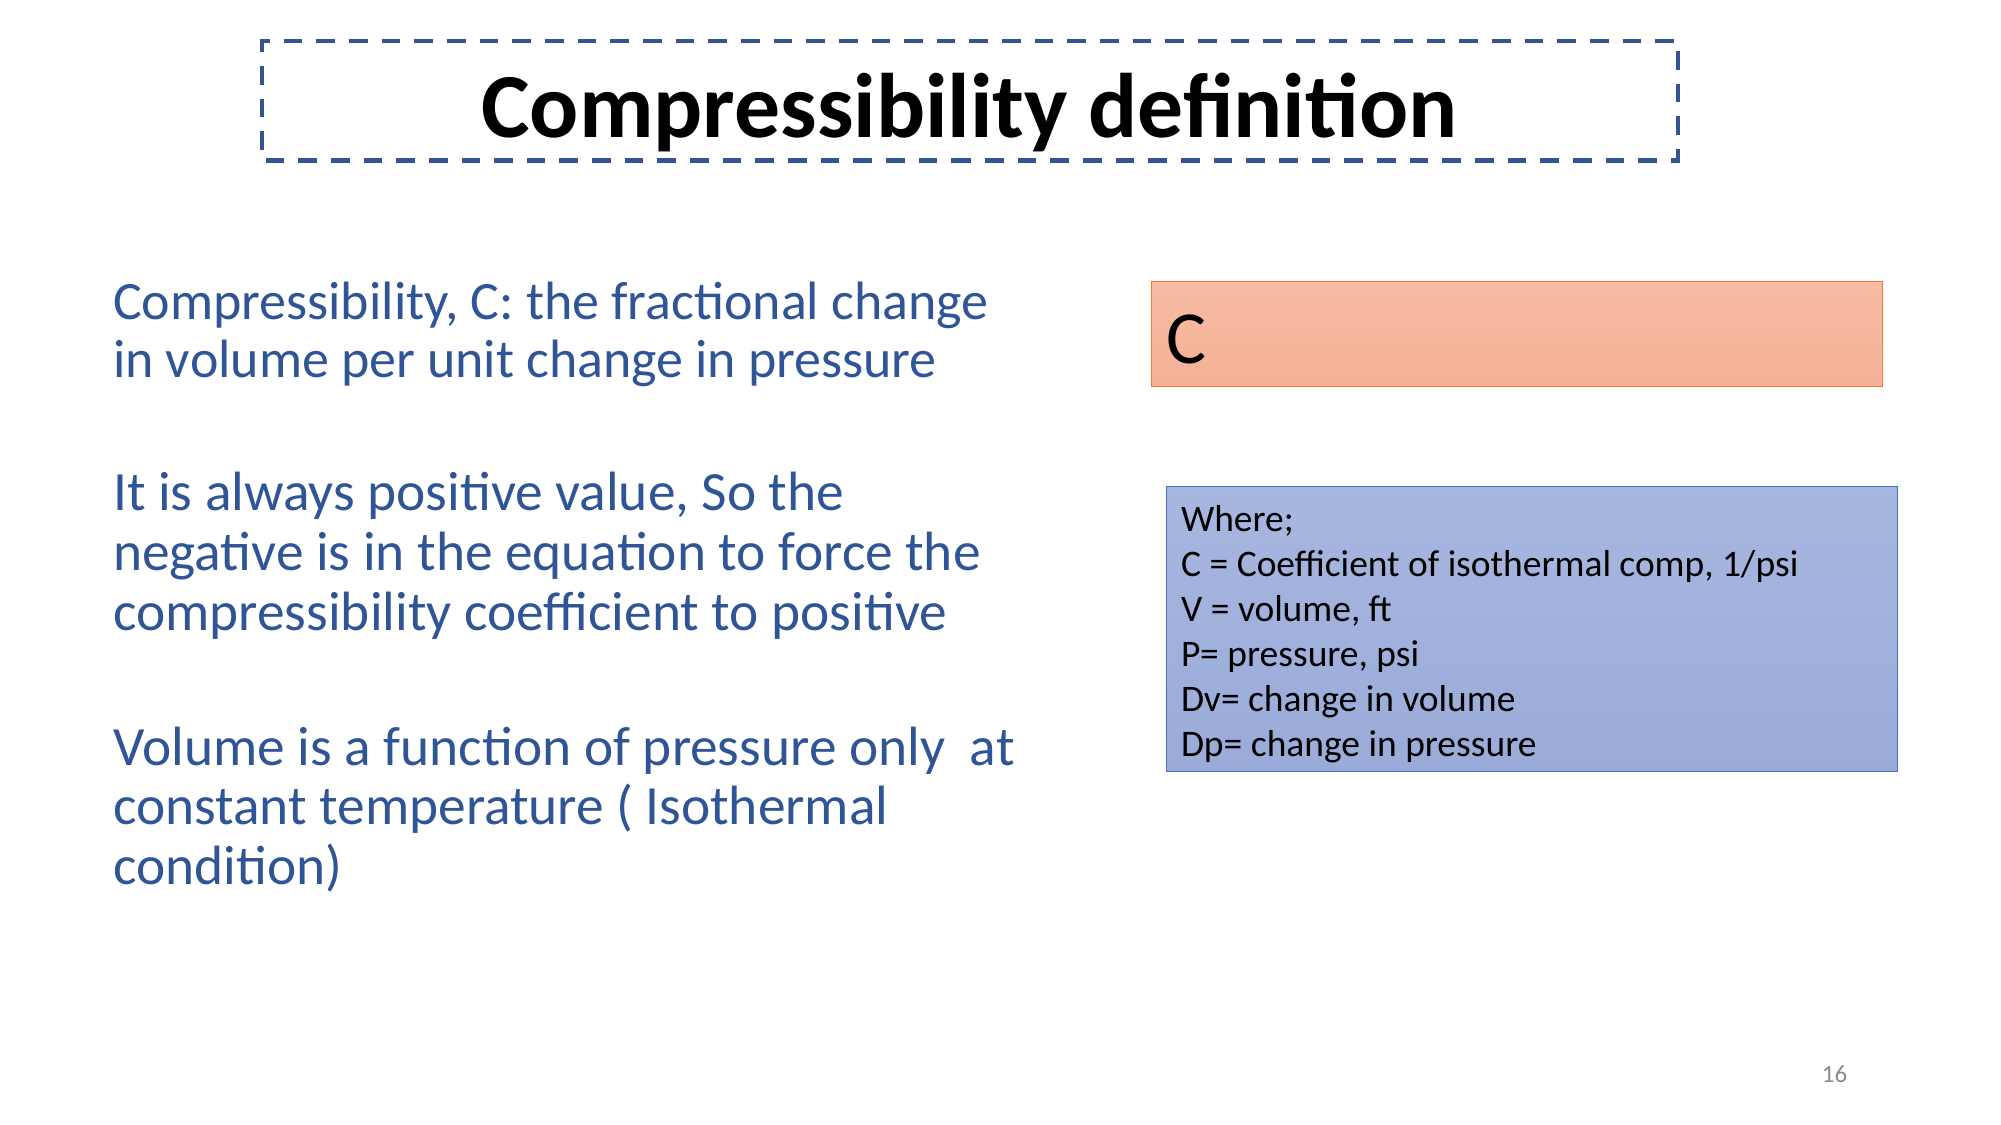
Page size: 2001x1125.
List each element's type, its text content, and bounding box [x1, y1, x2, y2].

slide_number 16 [1412, 1042, 1863, 1103]
text_box Compressibility definition [261, 40, 1679, 161]
subtitle Compressibility, C: the fractional change in volume per unit change in pressure It is always positive value, So the negative is in the equation to force the compressibility coefficient to positive Volume is a function of pressure only at constant temperature ( Isothermal condition) [98, 265, 1045, 933]
text_box Where; C = Coefficient of isothermal comp, 1/psi V = volume, ft P= pressure, psi Dv= change in volume Dp= change in pressure [1166, 486, 1898, 772]
